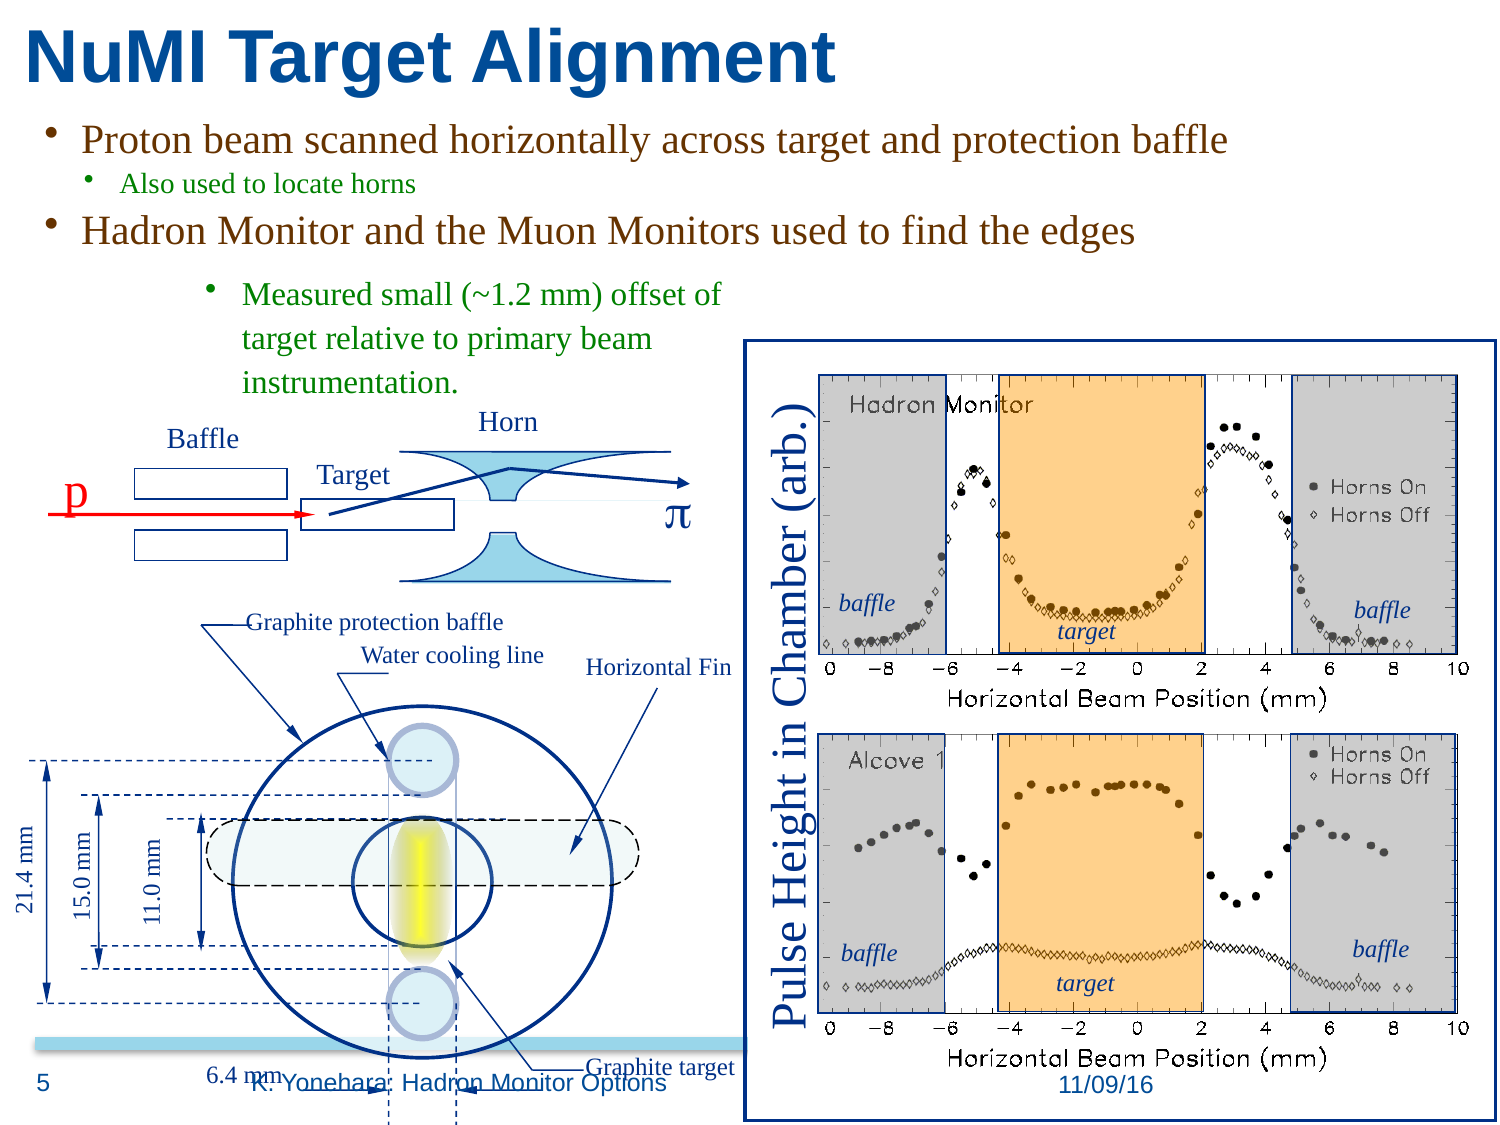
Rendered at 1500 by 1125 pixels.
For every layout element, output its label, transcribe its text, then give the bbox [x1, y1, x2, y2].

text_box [744, 326, 1496, 1121]
title NuMI Target Alignment [24, 0, 1463, 98]
text_box Proton beam scanned horizontally across target and protection baffle Also used to locate horns Hadron Monitor and the Muon Monitors used to find the edges [29, 110, 1368, 261]
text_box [47, 394, 704, 584]
text_box Measured small (~1.2 mm) offset of target relative to primary beam instrumentation. [190, 260, 793, 408]
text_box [0, 597, 752, 1125]
